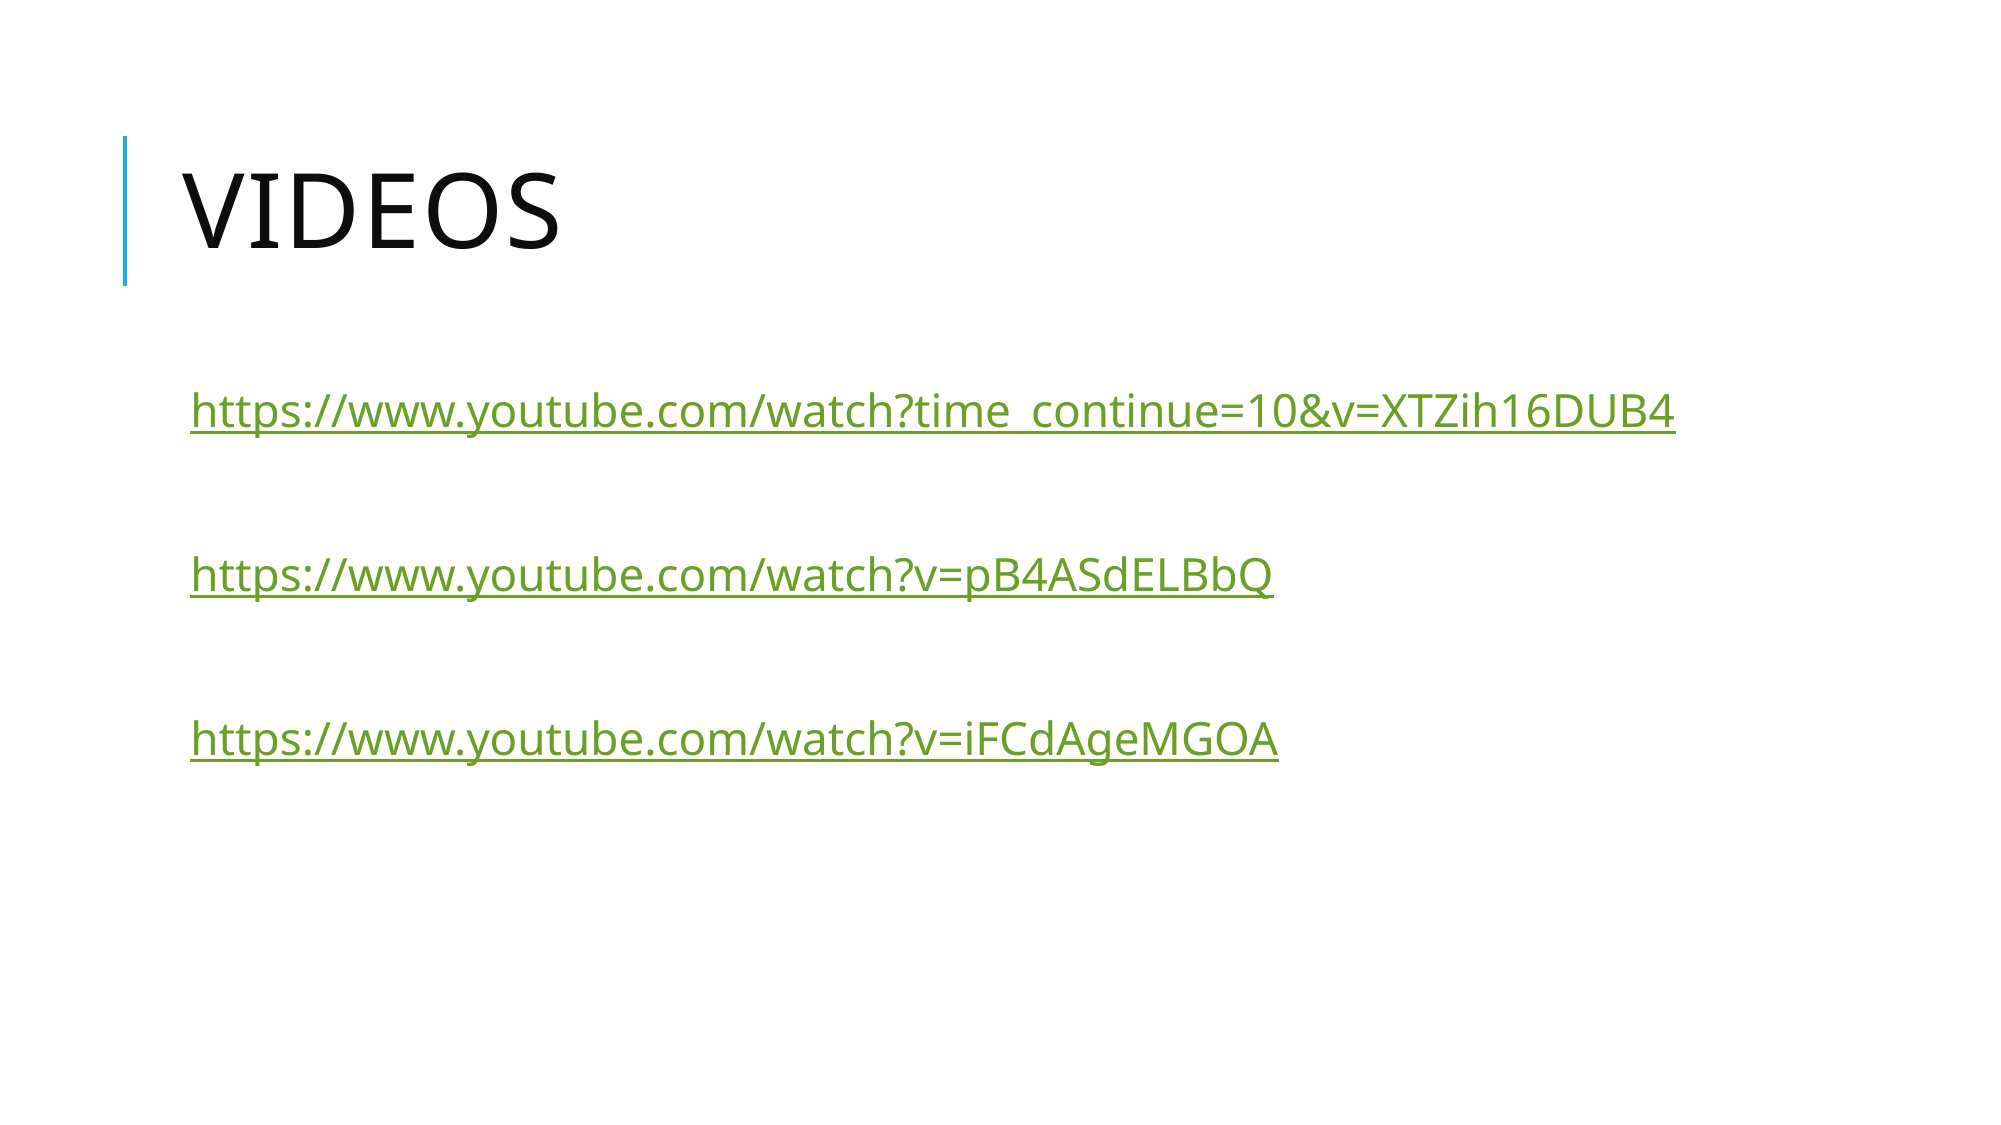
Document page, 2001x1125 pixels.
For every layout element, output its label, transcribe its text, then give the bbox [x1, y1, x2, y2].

title VIDEOS [168, 96, 1763, 342]
list https://www.youtube.com/watch?time_continue=10&v=XTZih16DUB4 https://www.youtube.com/watch?v=pB4ASdELBbQ https://www.youtube.com/watch?v=iFCdAgeMGOA [168, 375, 1763, 1035]
